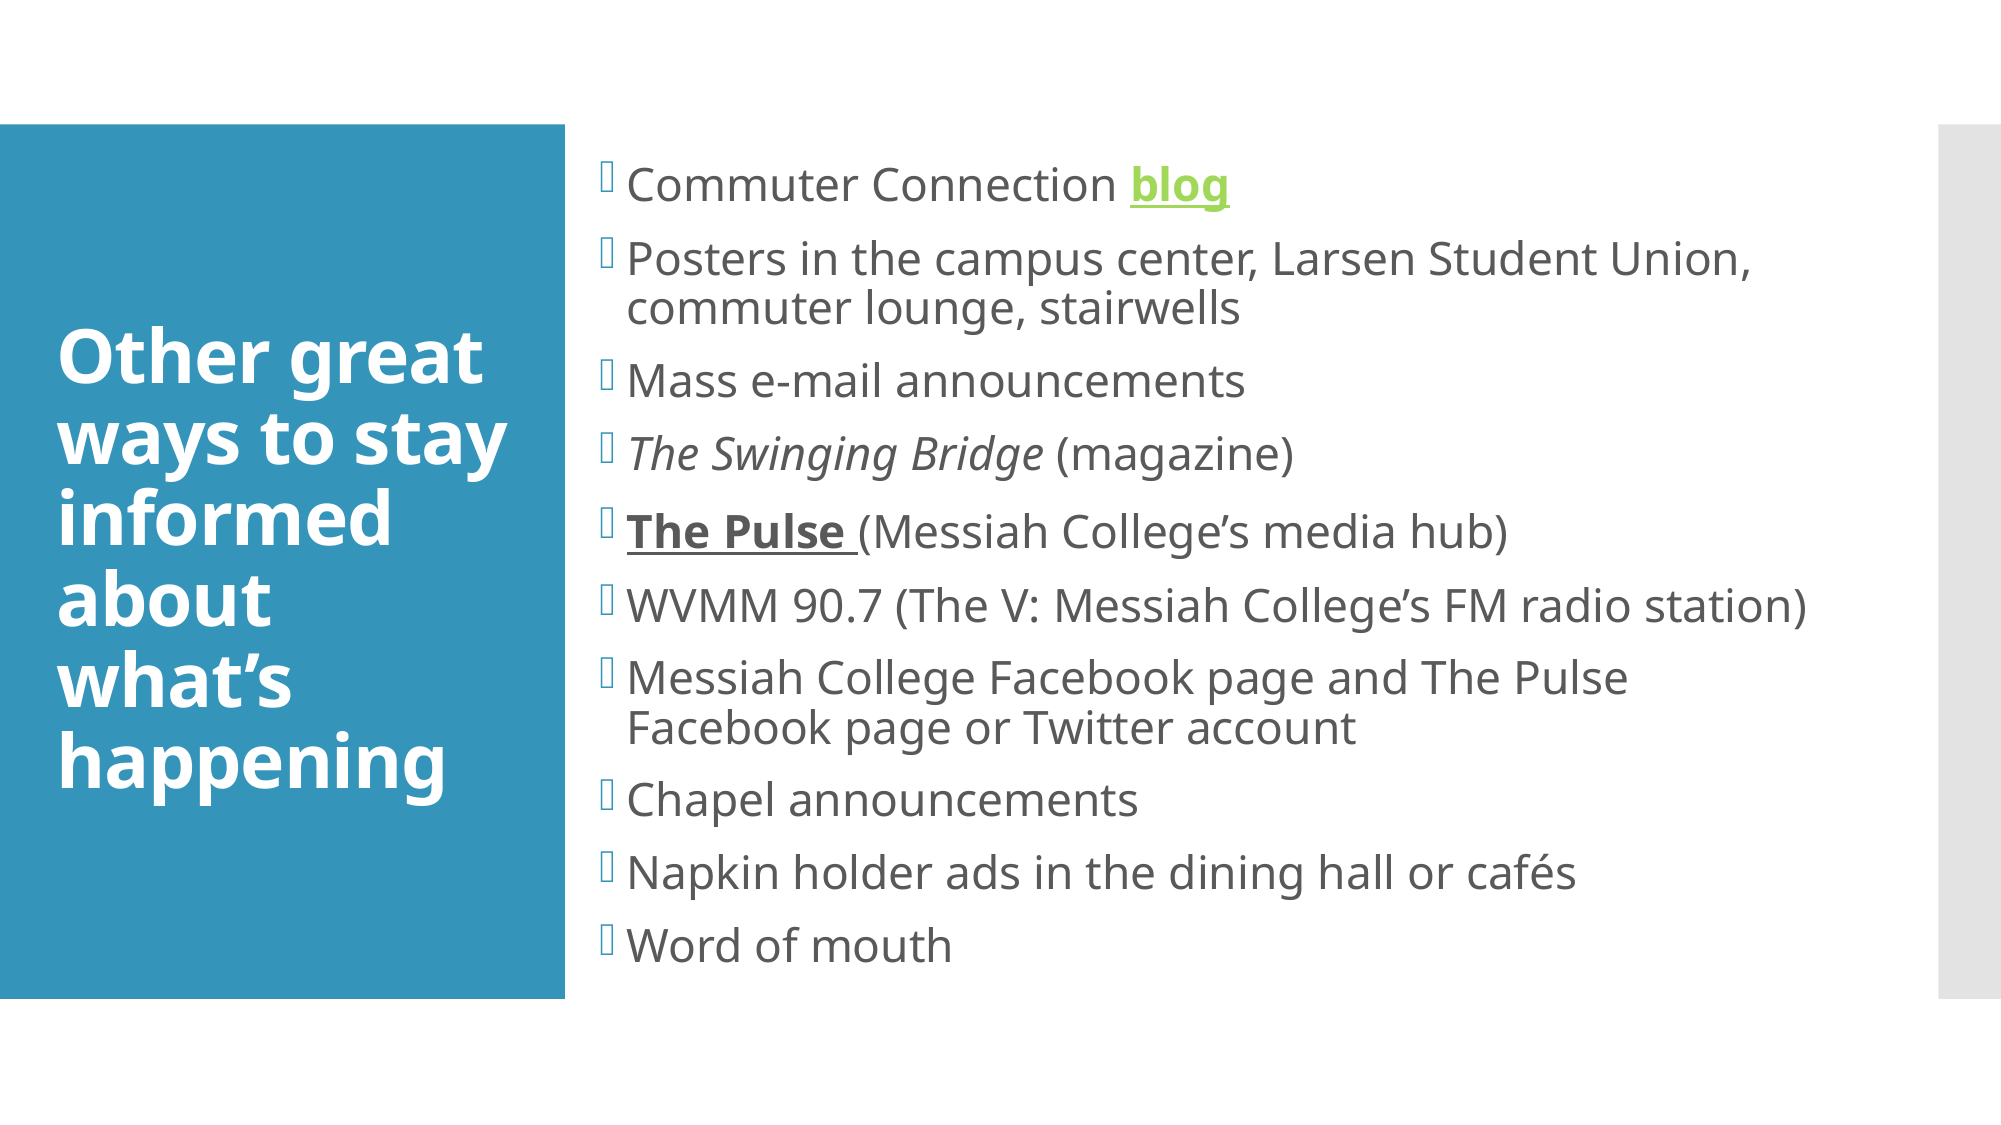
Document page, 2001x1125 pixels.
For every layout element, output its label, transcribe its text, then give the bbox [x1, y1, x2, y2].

title Other great ways to stay informed about what’s happening [41, 184, 525, 940]
list Commuter Connection blog Posters in the campus center, Larsen Student Union, commuter lounge, stairwells Mass e-mail announcements The Swinging Bridge (magazine) The Pulse (Messiah College’s media hub) WVMM 90.7 (The V: Messiah College’s FM radio station) Messiah College Facebook page and The Pulse Facebook page or Twitter account Chapel announcements Napkin holder ads in the dining hall or cafés Word of mouth [584, 128, 1835, 1000]
